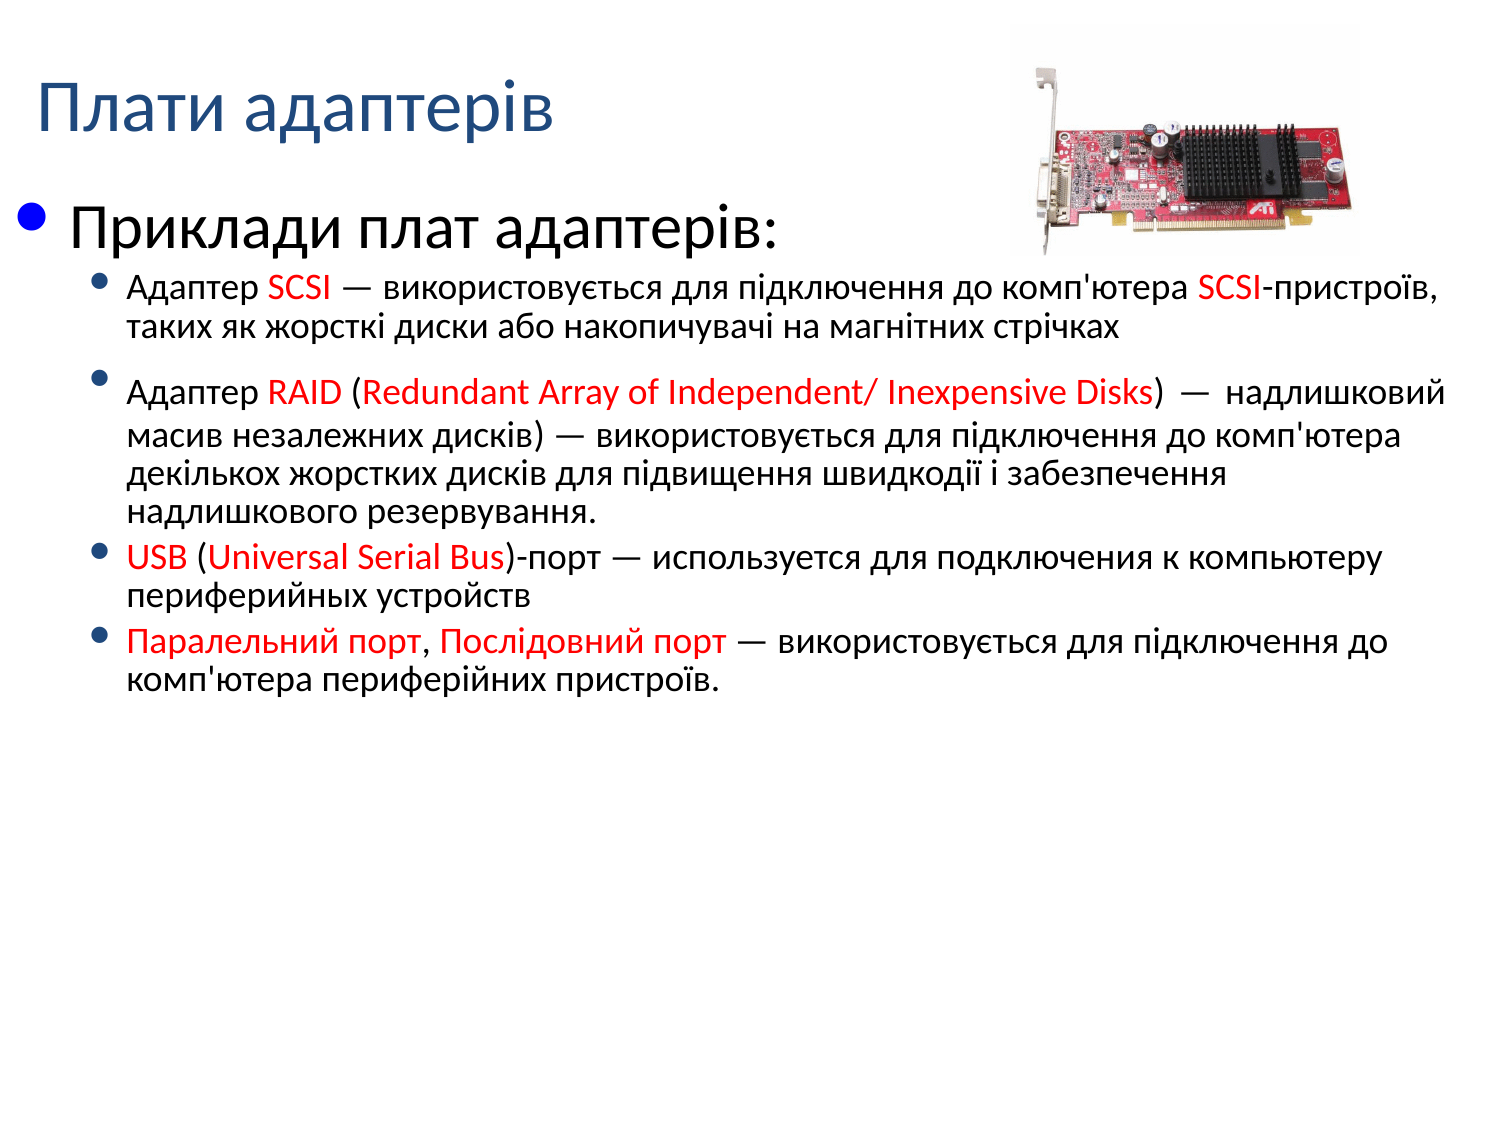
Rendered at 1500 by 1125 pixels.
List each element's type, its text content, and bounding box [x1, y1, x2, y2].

text_box Плати адаптерів [23, 46, 719, 154]
picture [1010, 24, 1360, 256]
text_box Приклади плат адаптерів: Адаптер SCSI — використовується для підключення до комп'ютера SCSI-пристроїв, таких як жорсткі диски або накопичувачі на магнітних стрічках Адаптер RAID (Redundant Array of Independent/ Inexpensive Disks) — надлишковий масив незалежних дисків) — використовується для підключення до комп'ютера декількох жорстких дисків для підвищення швидкодії і забезпечення надлишкового резервування. USB (Universal Serial Bus)-порт — используется для подключения к компьютеру периферийных устройств Паралельний порт, Послідовний порт — використовується для підключення до комп'ютера периферійних пристроїв. [0, 189, 1482, 1116]
